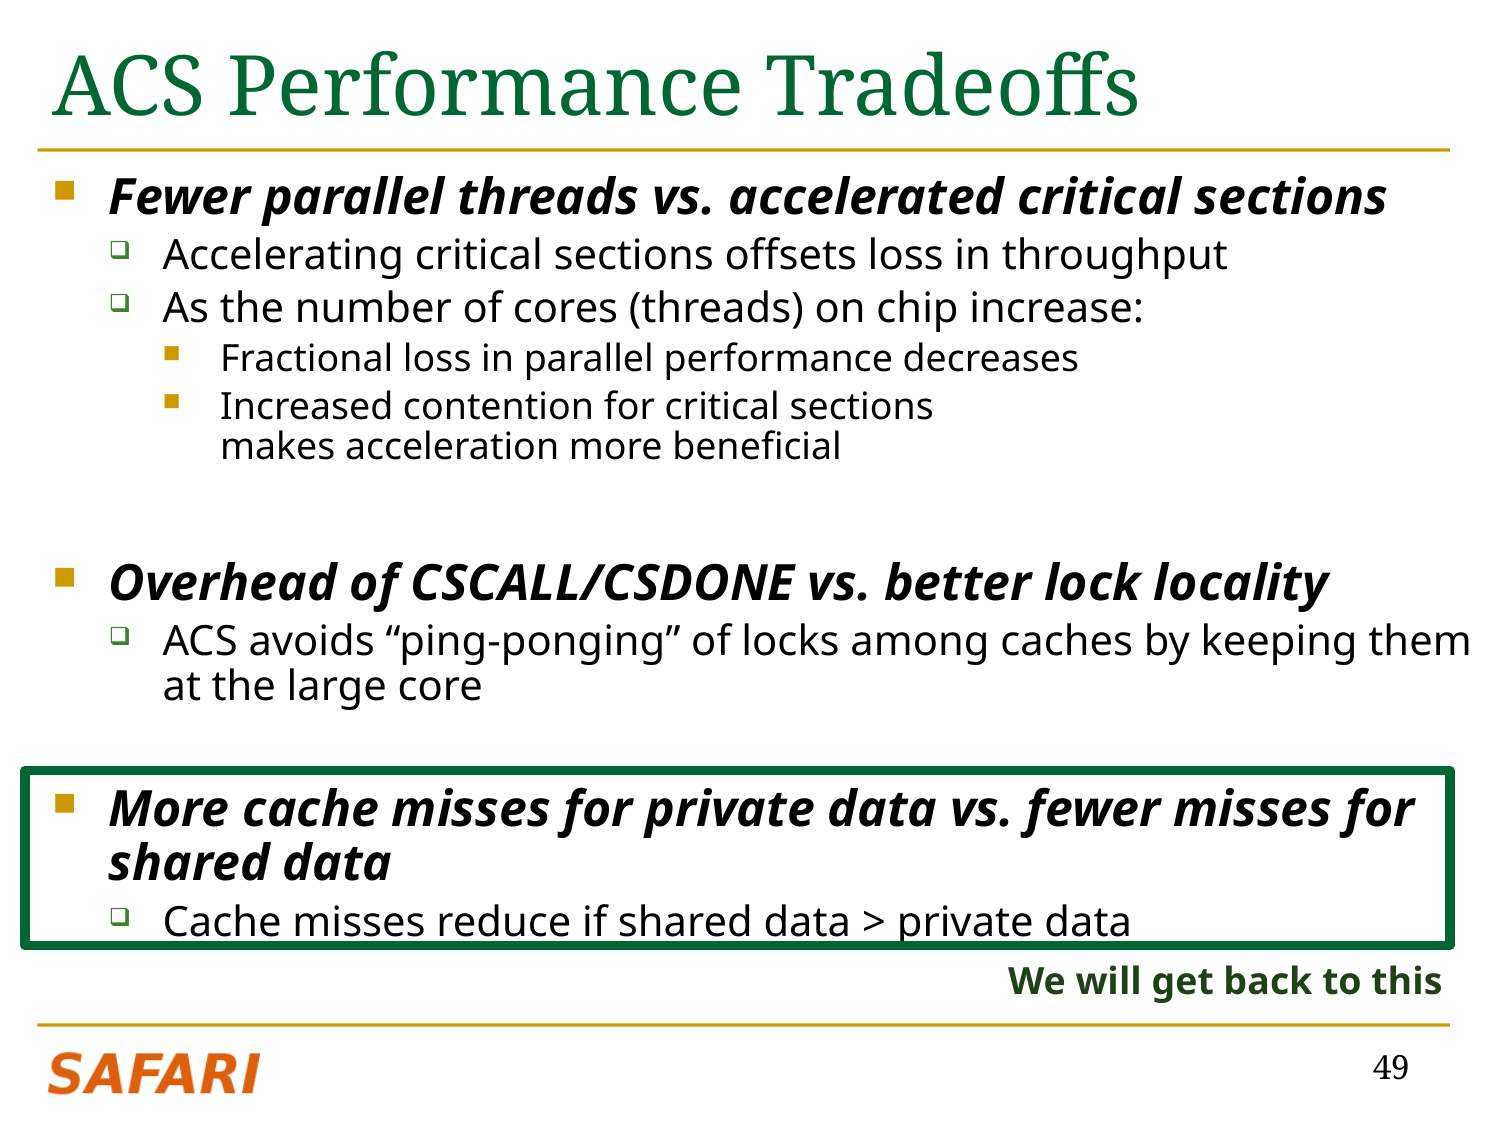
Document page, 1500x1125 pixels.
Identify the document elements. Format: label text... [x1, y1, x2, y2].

text_box We will get back to this [993, 949, 1459, 1010]
picture [46, 1042, 268, 1107]
title ACS Performance Tradeoffs [37, 24, 1451, 150]
list Fewer parallel threads vs. accelerated critical sections Accelerating critical sections offsets loss in throughput As the number of cores (threads) on chip increase: Fractional loss in parallel performance decreases Increased contention for critical sections makes acceleration more beneficial Overhead of CSCALL/CSDONE vs. better lock locality ACS avoids “ping-ponging” of locks among caches by keeping them at the large core More cache misses for private data vs. fewer misses for shared data Cache misses reduce if shared data > private data [37, 163, 1488, 1016]
text_box [23, 768, 1452, 947]
slide_number 49 [1074, 1023, 1426, 1100]
